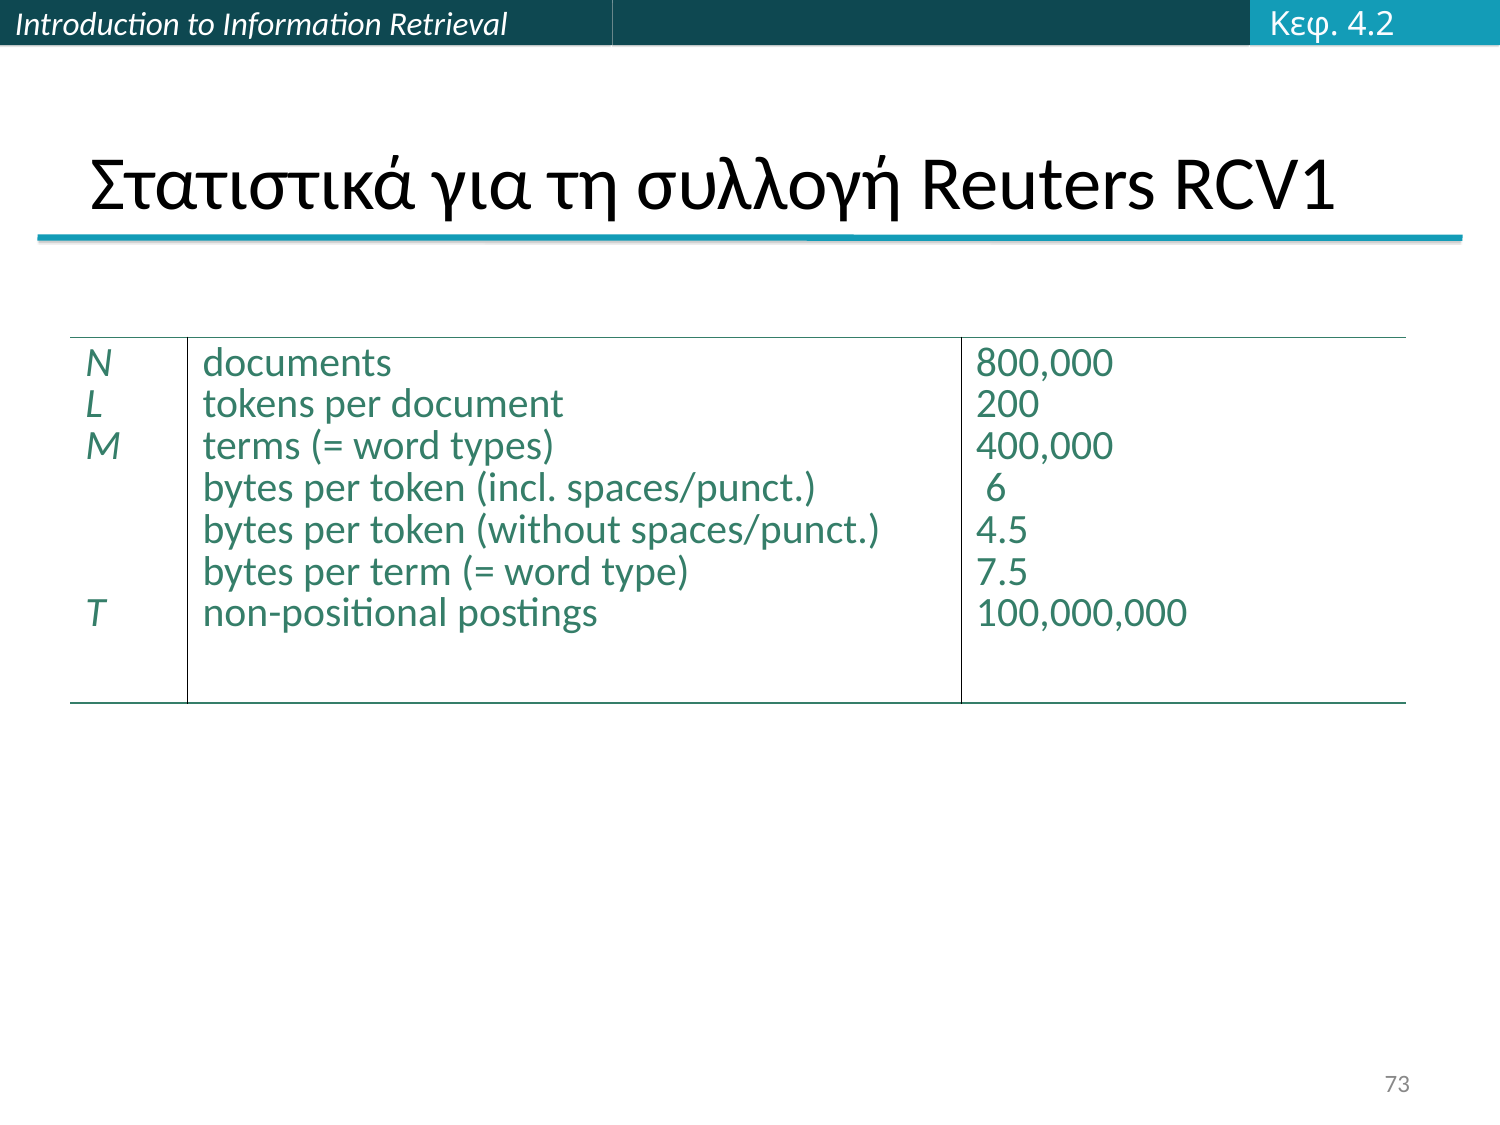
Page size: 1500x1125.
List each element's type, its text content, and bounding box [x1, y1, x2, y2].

table_header N L M T [70, 338, 187, 667]
table_header 800,000 200 400,000 6 4.5 7.5 100,000,000 [962, 338, 1406, 667]
text_box Κεφ. 4.2 [1254, 0, 1410, 50]
slide_number 73 [1074, 1062, 1425, 1103]
table_header documents tokens per document terms (= word types) bytes per token (incl. spaces/punct.) bytes per token (without spaces/punct.) bytes per term (= word type) non-positional postings [188, 338, 961, 667]
title Στατιστικά για τη συλλογή Reuters RCV1 [74, 44, 1426, 233]
